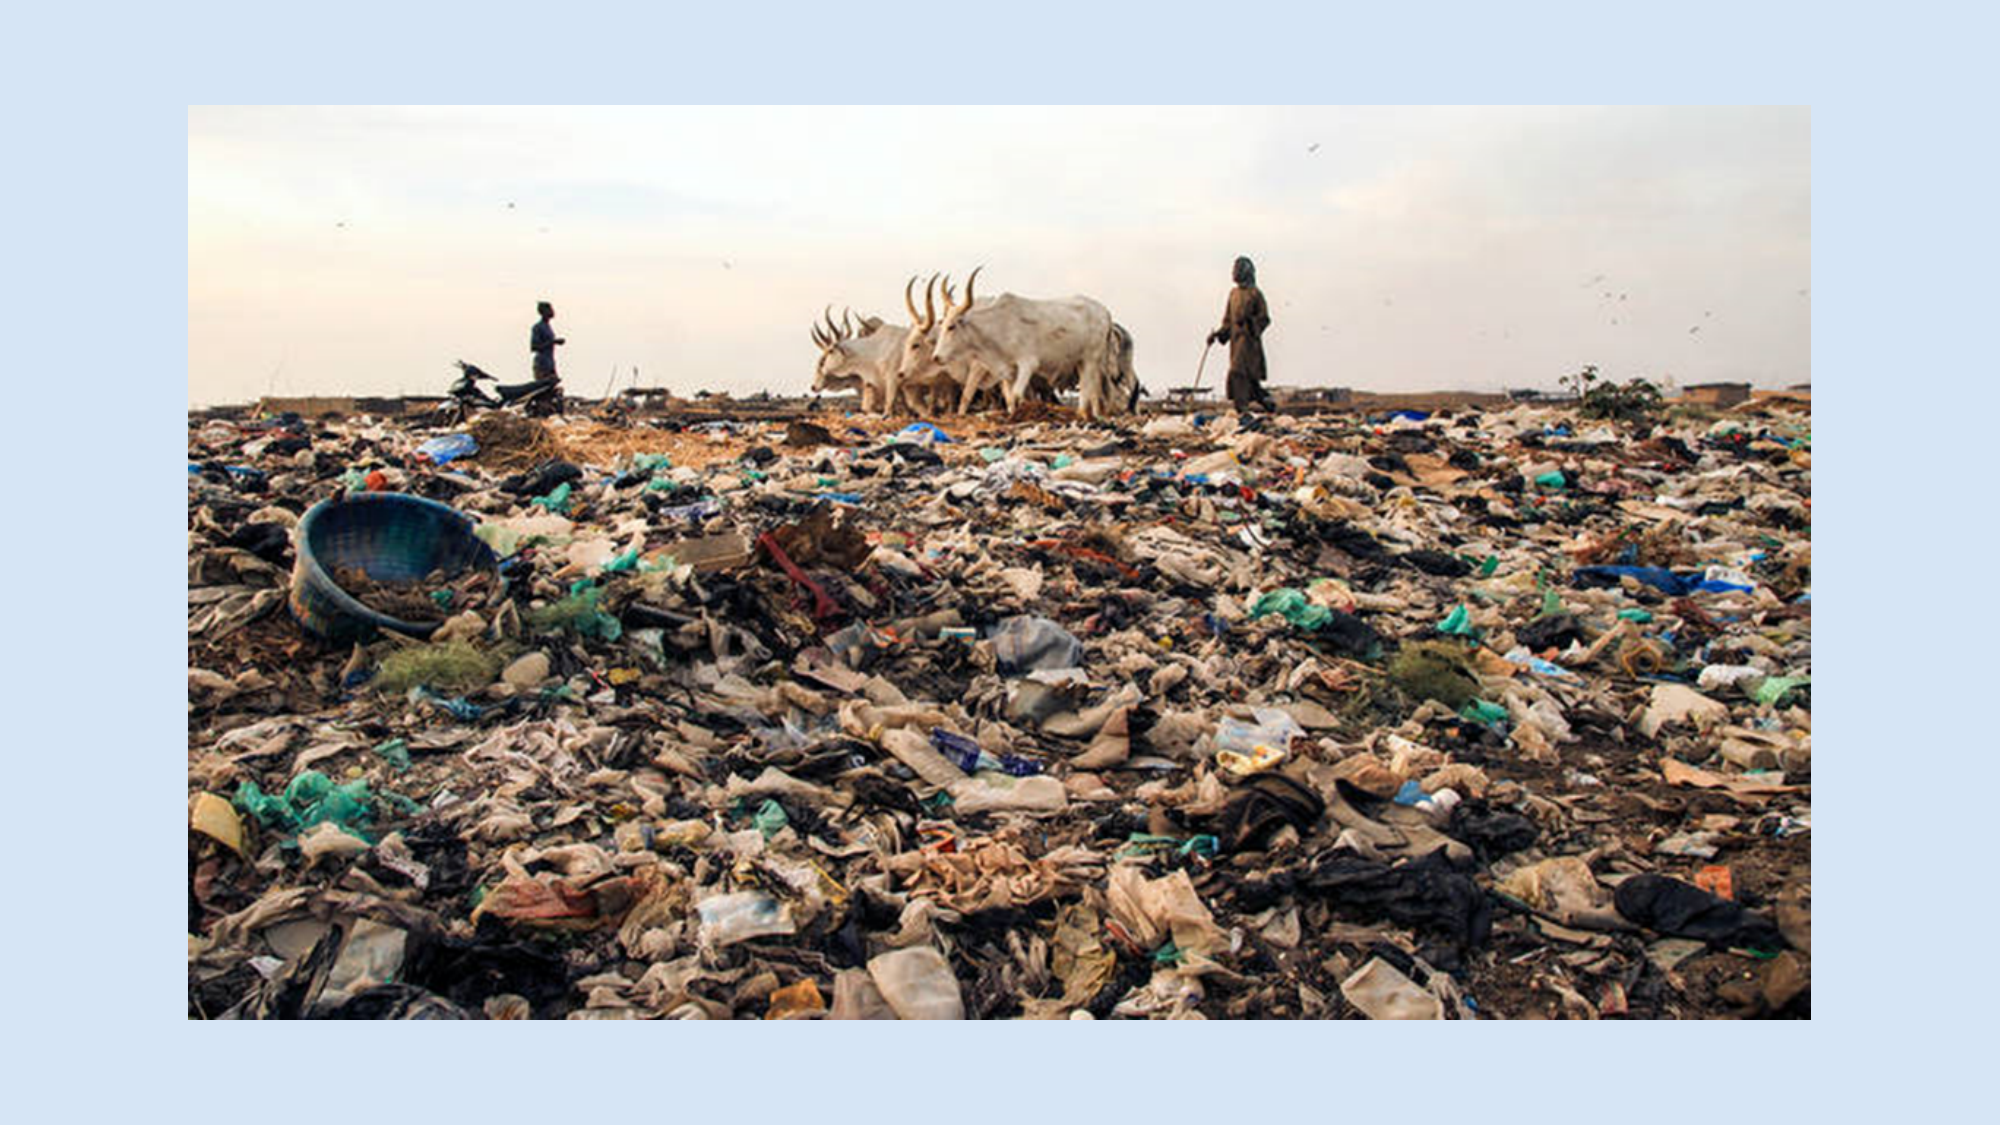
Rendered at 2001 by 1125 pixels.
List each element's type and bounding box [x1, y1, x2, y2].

picture [188, 105, 1811, 1020]
